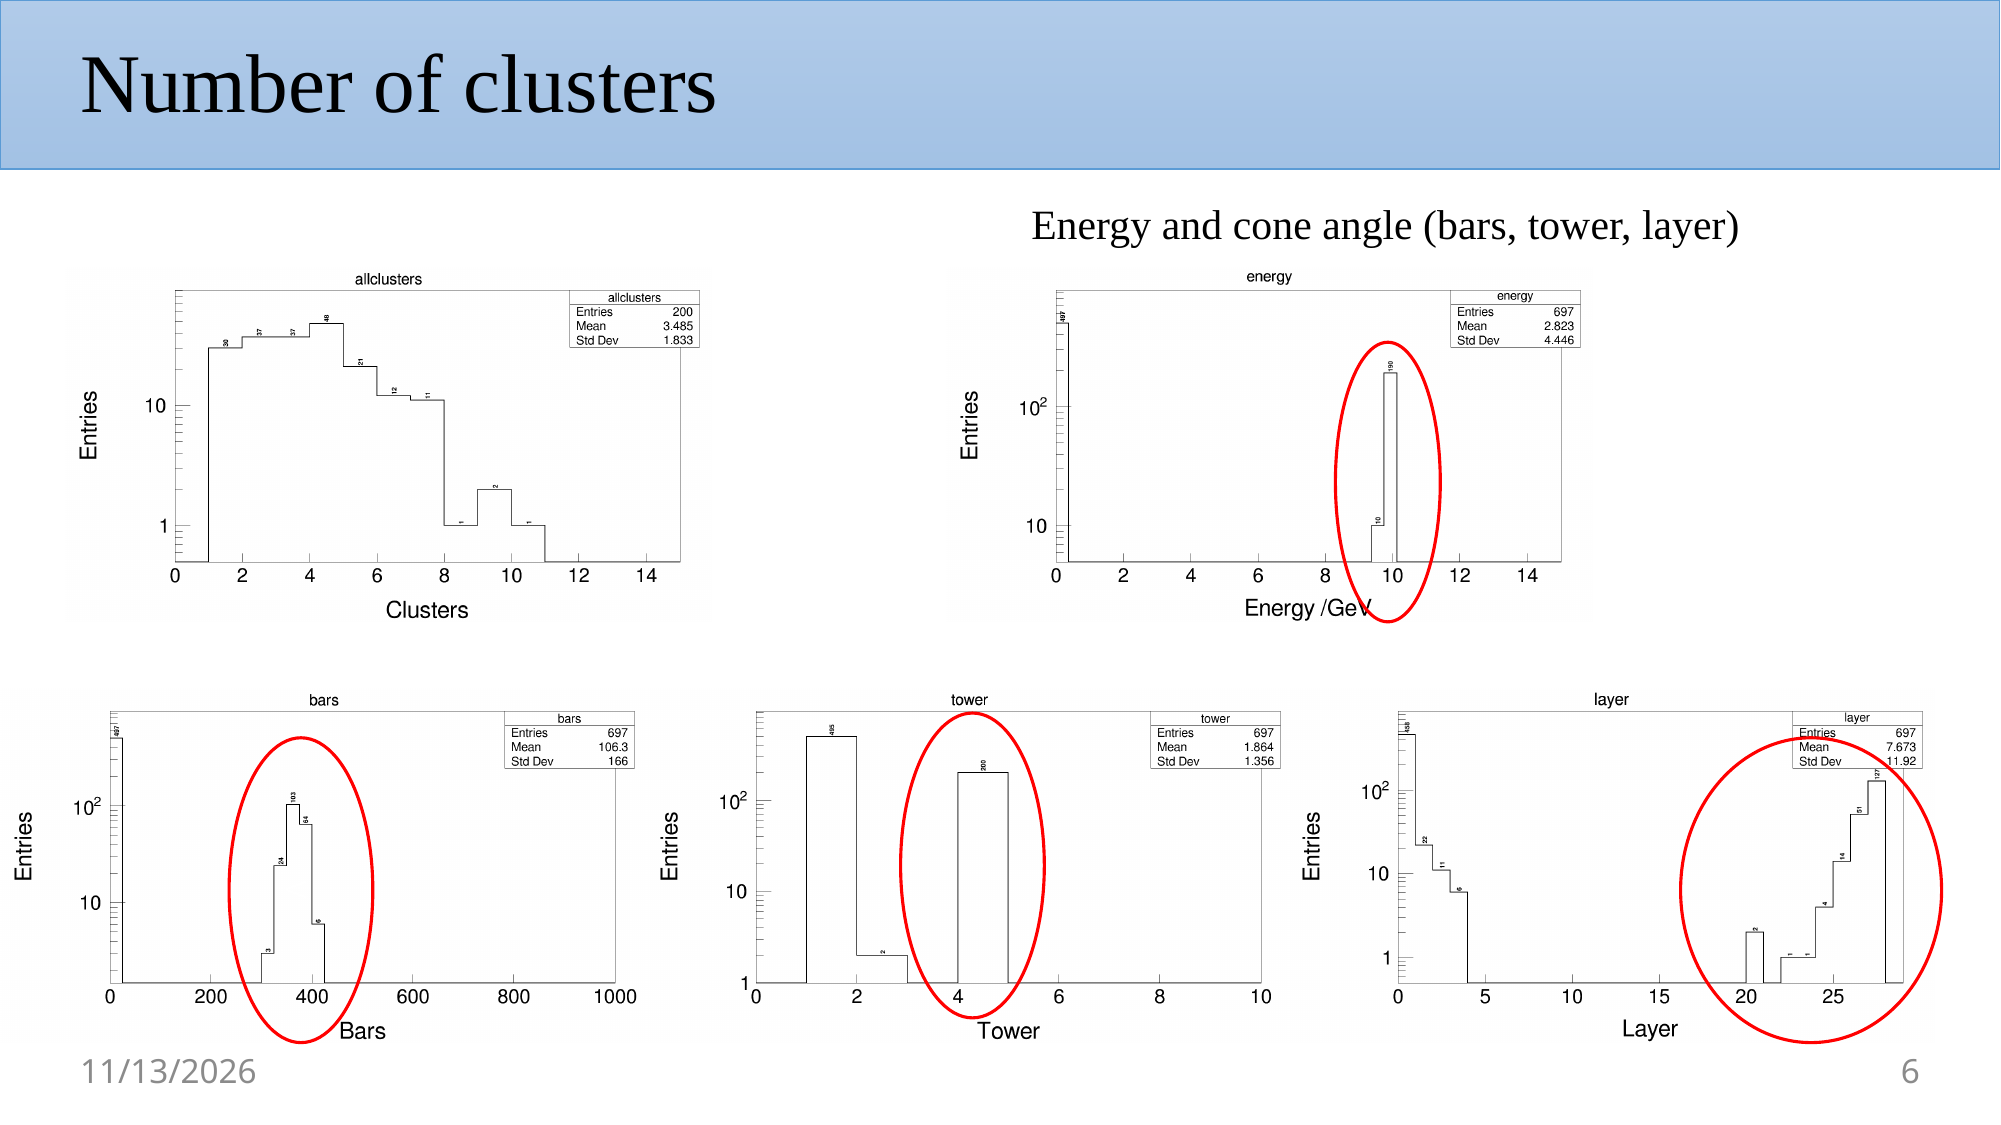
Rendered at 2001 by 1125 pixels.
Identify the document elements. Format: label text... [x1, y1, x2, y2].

title Number of clusters [65, 5, 1791, 165]
text_box [1935, 838, 1943, 942]
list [65, 267, 712, 622]
picture [0, 688, 1935, 1043]
slide_number 6 [1484, 1043, 1935, 1103]
picture [946, 267, 1593, 622]
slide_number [65, 1043, 516, 1103]
text_box Energy and cone angle (bars, tower, layer) [1016, 180, 1760, 268]
